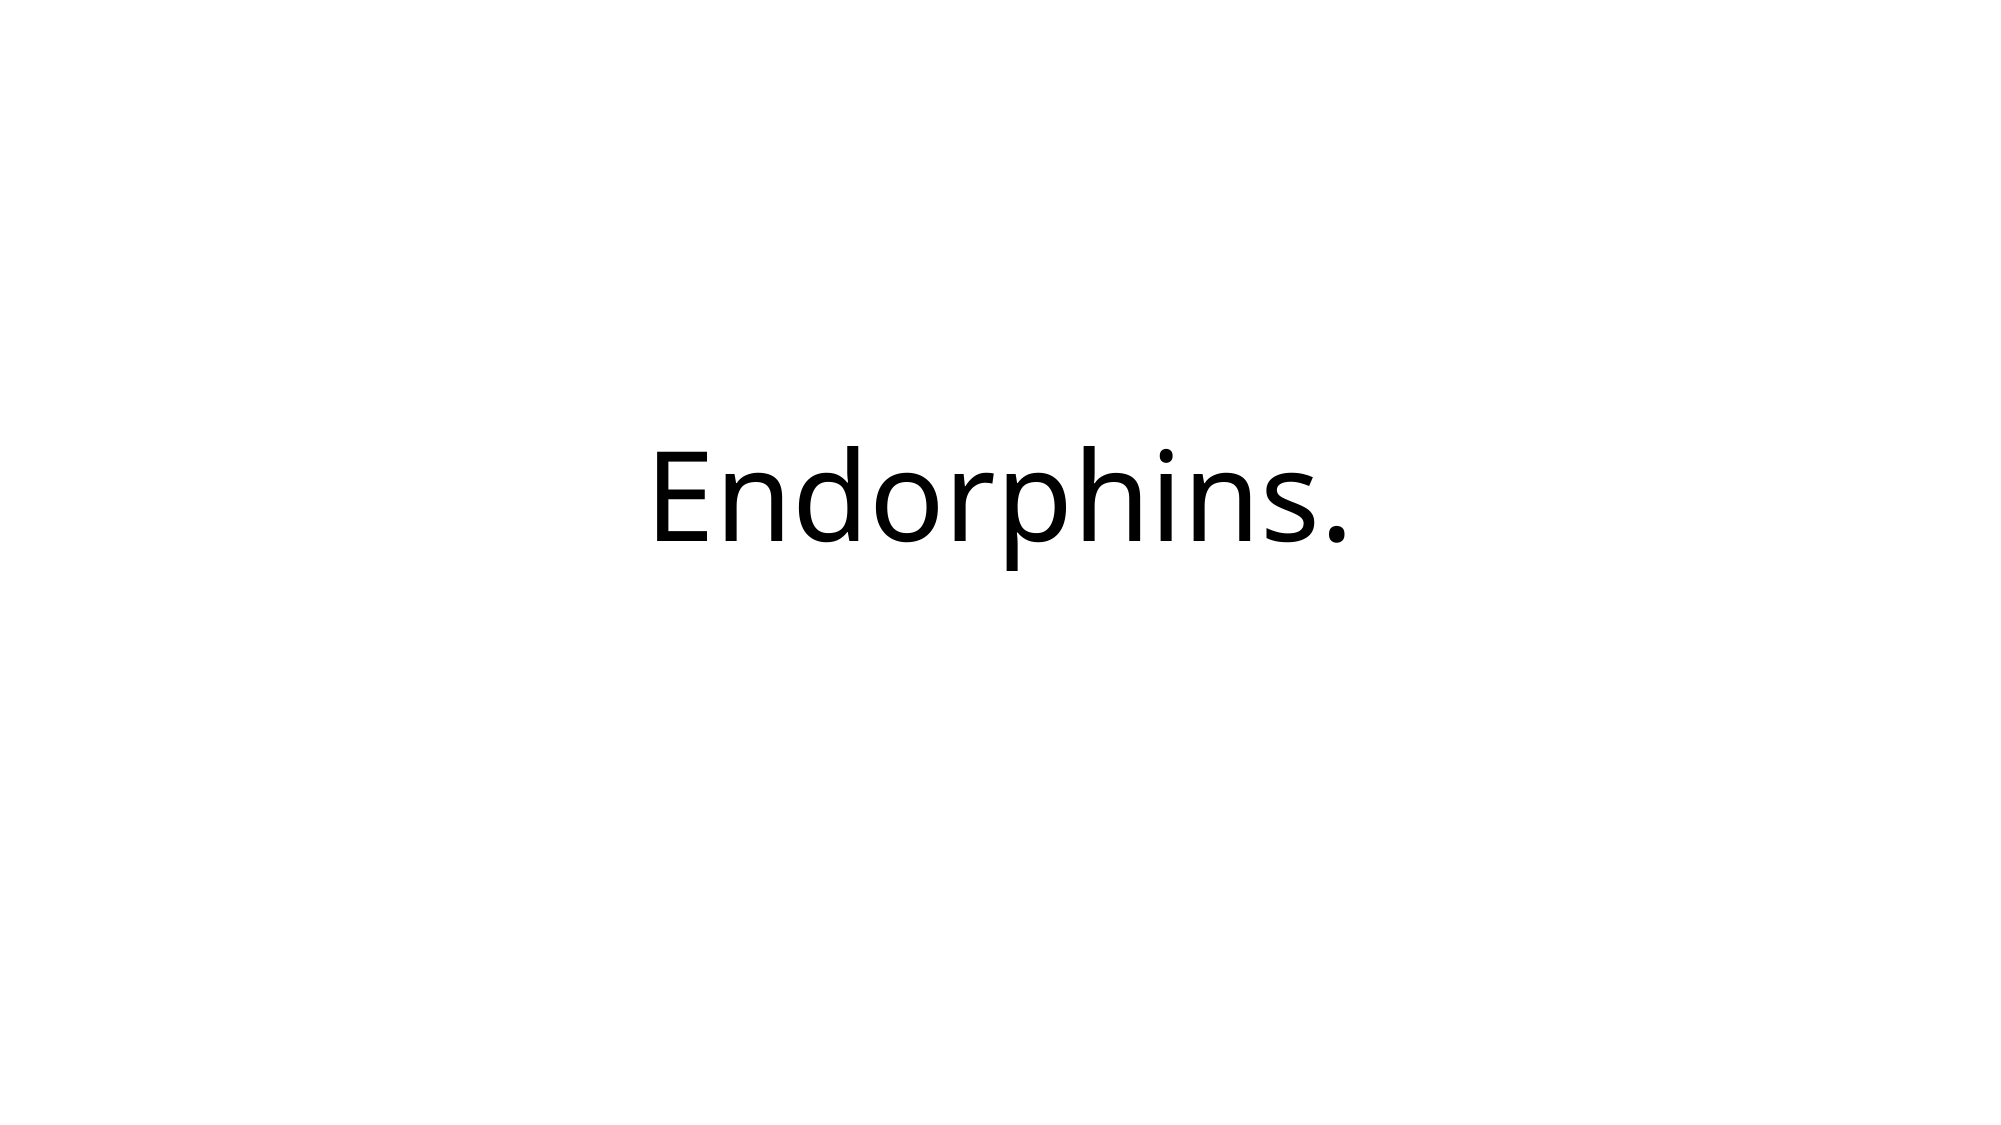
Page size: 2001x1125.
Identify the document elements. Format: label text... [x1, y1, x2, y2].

title Endorphins. [249, 184, 1750, 576]
